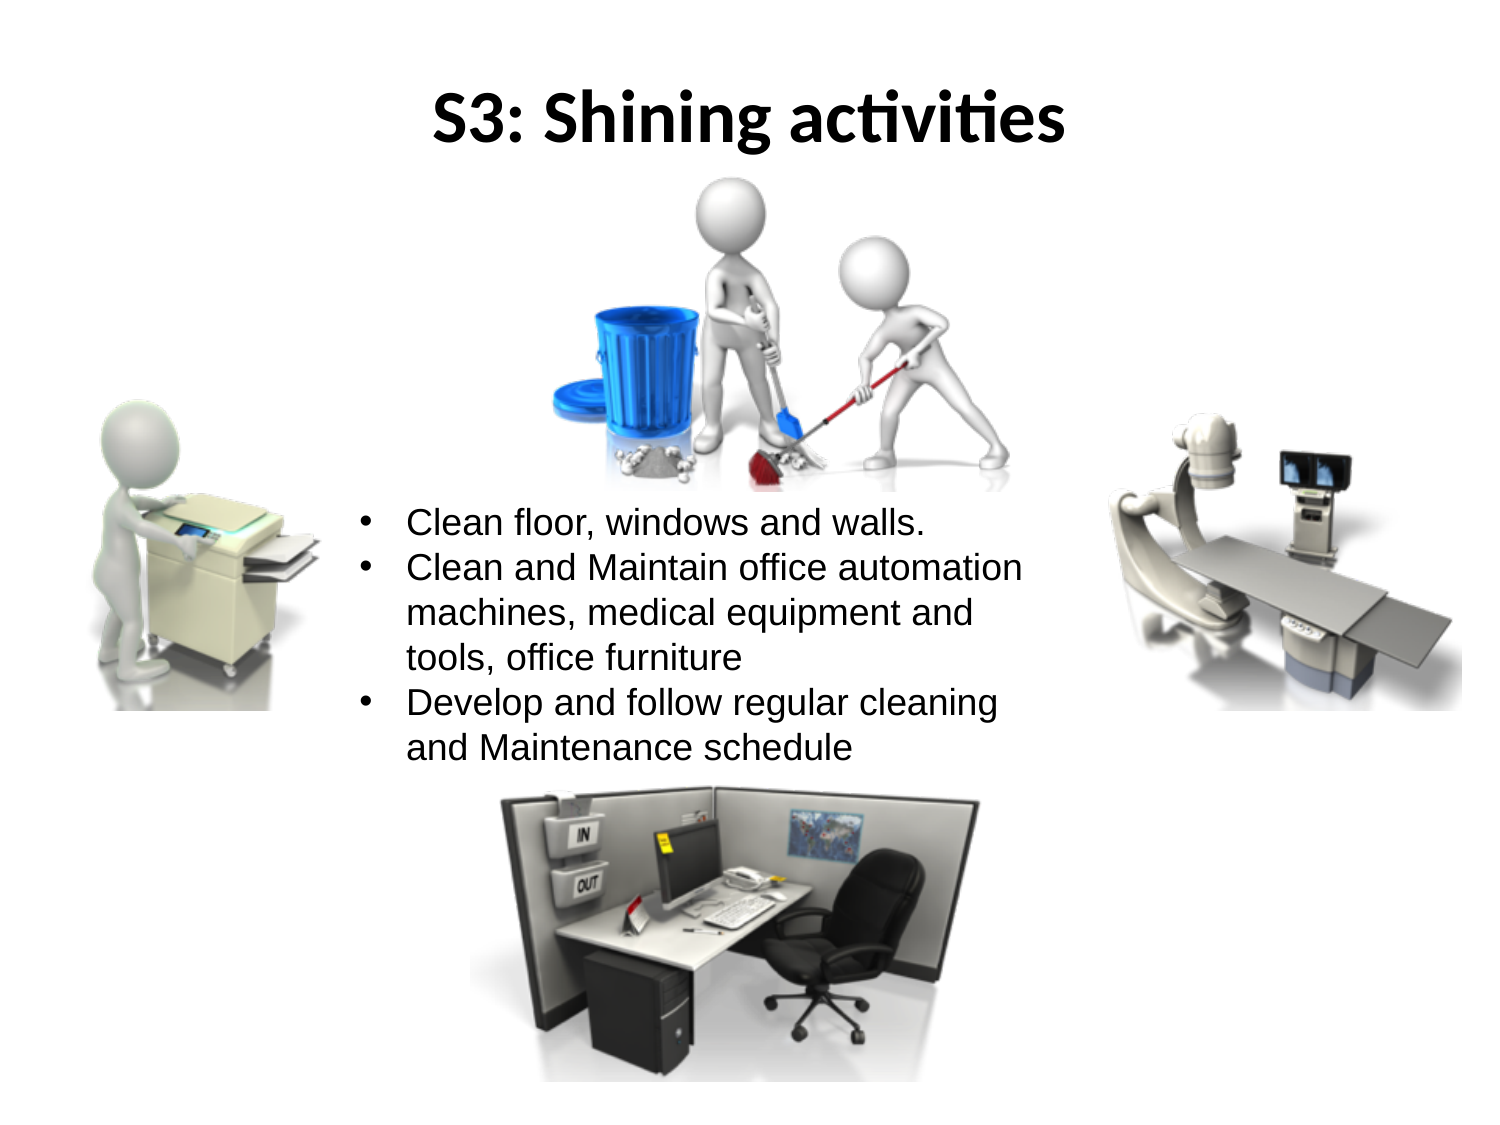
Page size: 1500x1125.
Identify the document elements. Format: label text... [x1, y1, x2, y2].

picture [1085, 412, 1462, 711]
text_box Clean floor, windows and walls. Clean and Maintain office automation machines, medical equipment and tools, office furniture Develop and follow regular cleaning and Maintenance schedule [344, 490, 1086, 776]
picture [74, 392, 345, 711]
picture [549, 172, 1027, 492]
title S3: Shining activities [75, 45, 1425, 180]
picture [469, 778, 1003, 1082]
